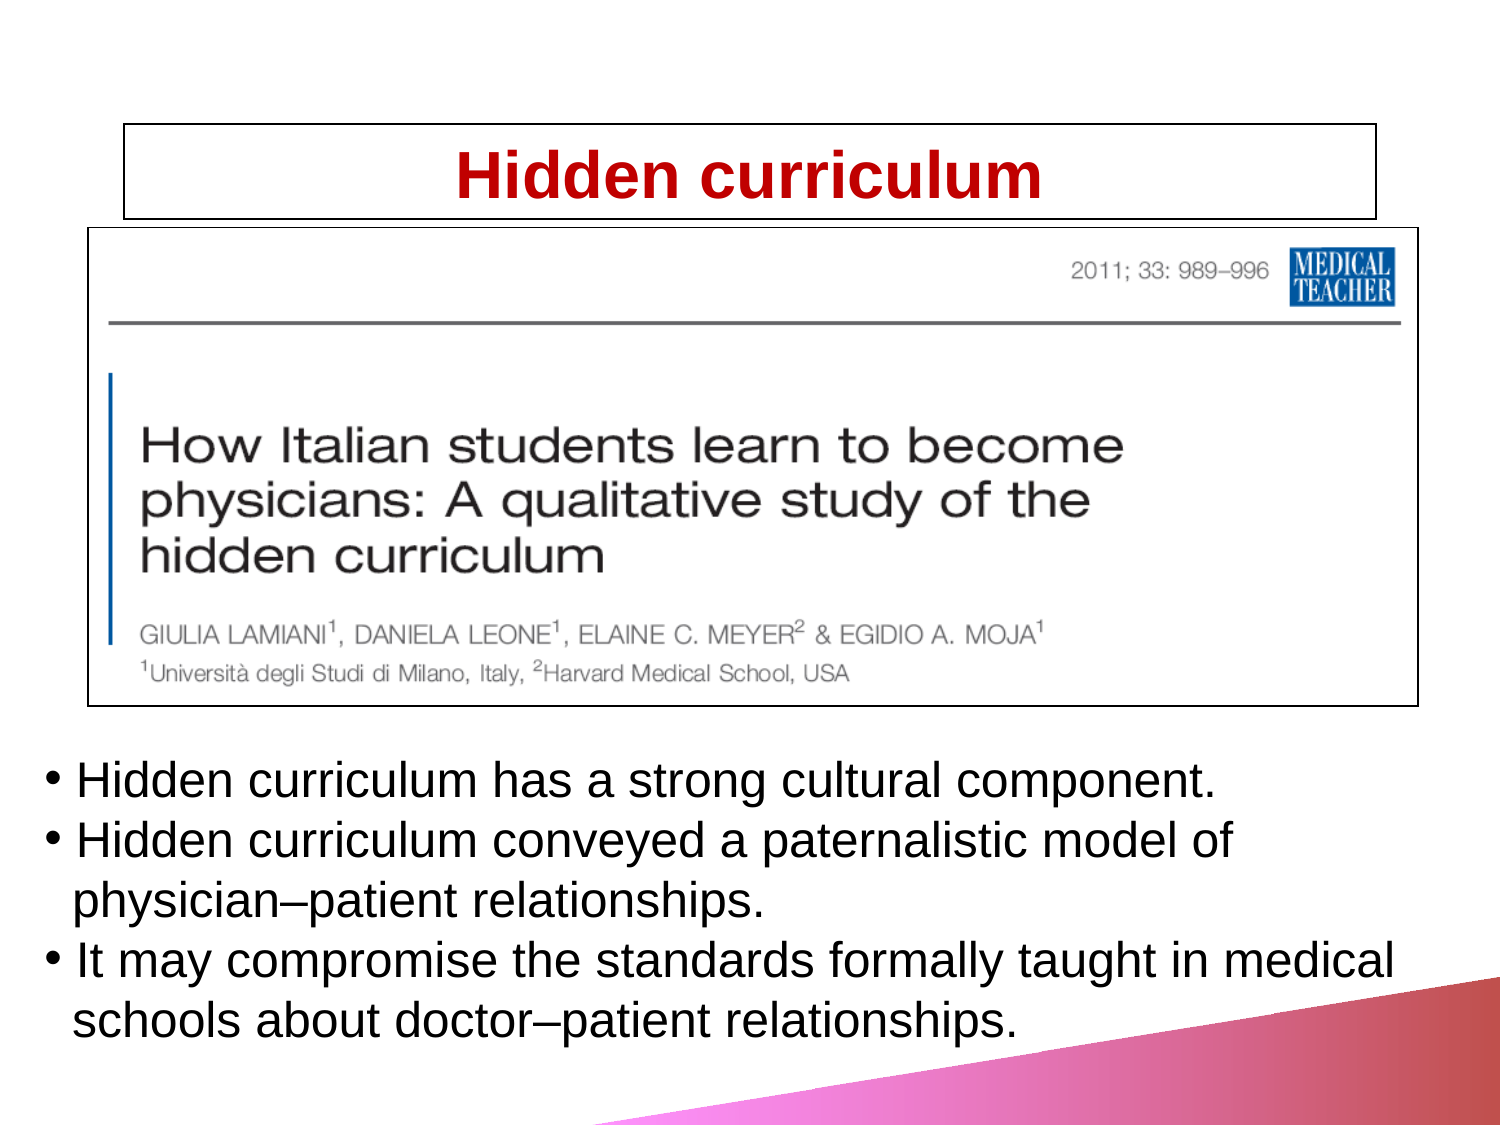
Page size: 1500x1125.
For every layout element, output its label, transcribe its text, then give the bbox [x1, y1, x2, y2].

text_box Hidden curriculum has a strong cultural component. Hidden curriculum conveyed a paternalistic model of physician–patient relationships. It may compromise the standards formally taught in medical schools about doctor–patient relationships. [29, 739, 1447, 1055]
text_box Hidden curriculum [123, 123, 1376, 219]
text_box [584, 976, 1500, 1125]
picture [88, 228, 1418, 706]
